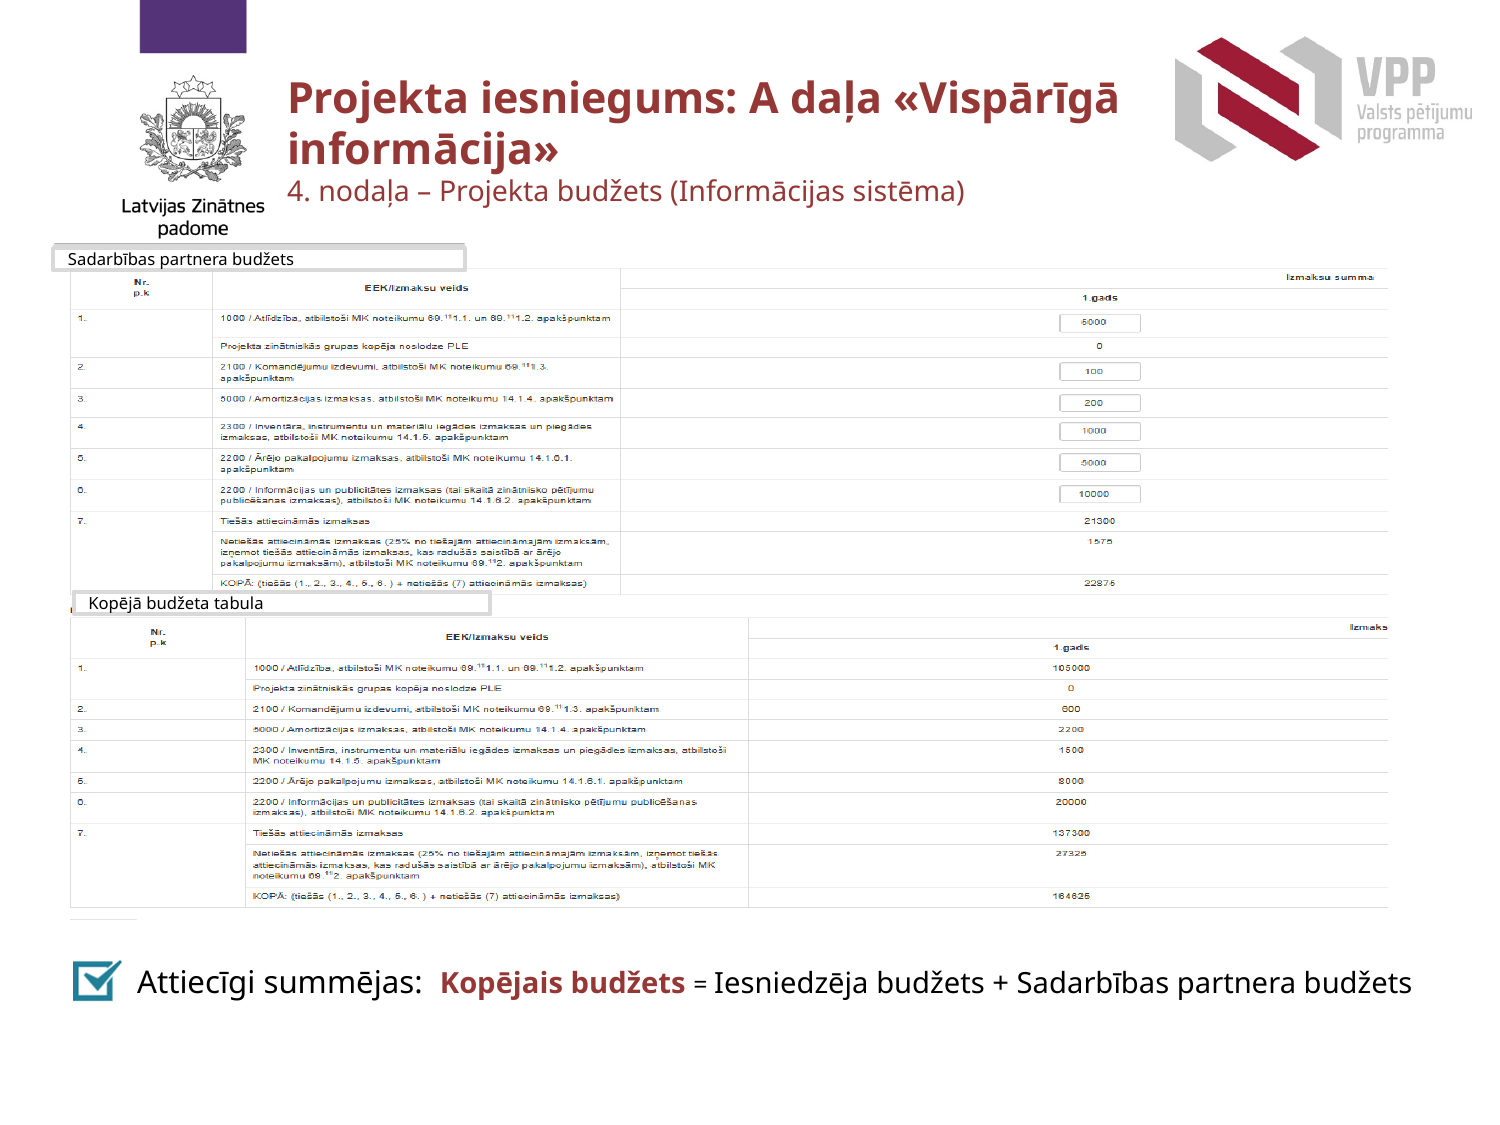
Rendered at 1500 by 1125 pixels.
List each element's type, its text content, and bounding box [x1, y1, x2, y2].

picture [48, 0, 1389, 920]
picture [1174, 36, 1473, 162]
list Attiecīgi summējas: Kopējais budžets = Iesniedzēja budžets + Sadarbības partnera budžets [121, 954, 1445, 1010]
title Projekta iesniegums: A daļa «Vispārīgā informācija» 4. nodaļa – Projekta budžets (Informācijas sistēma) [271, 62, 1295, 216]
picture [73, 956, 122, 1006]
